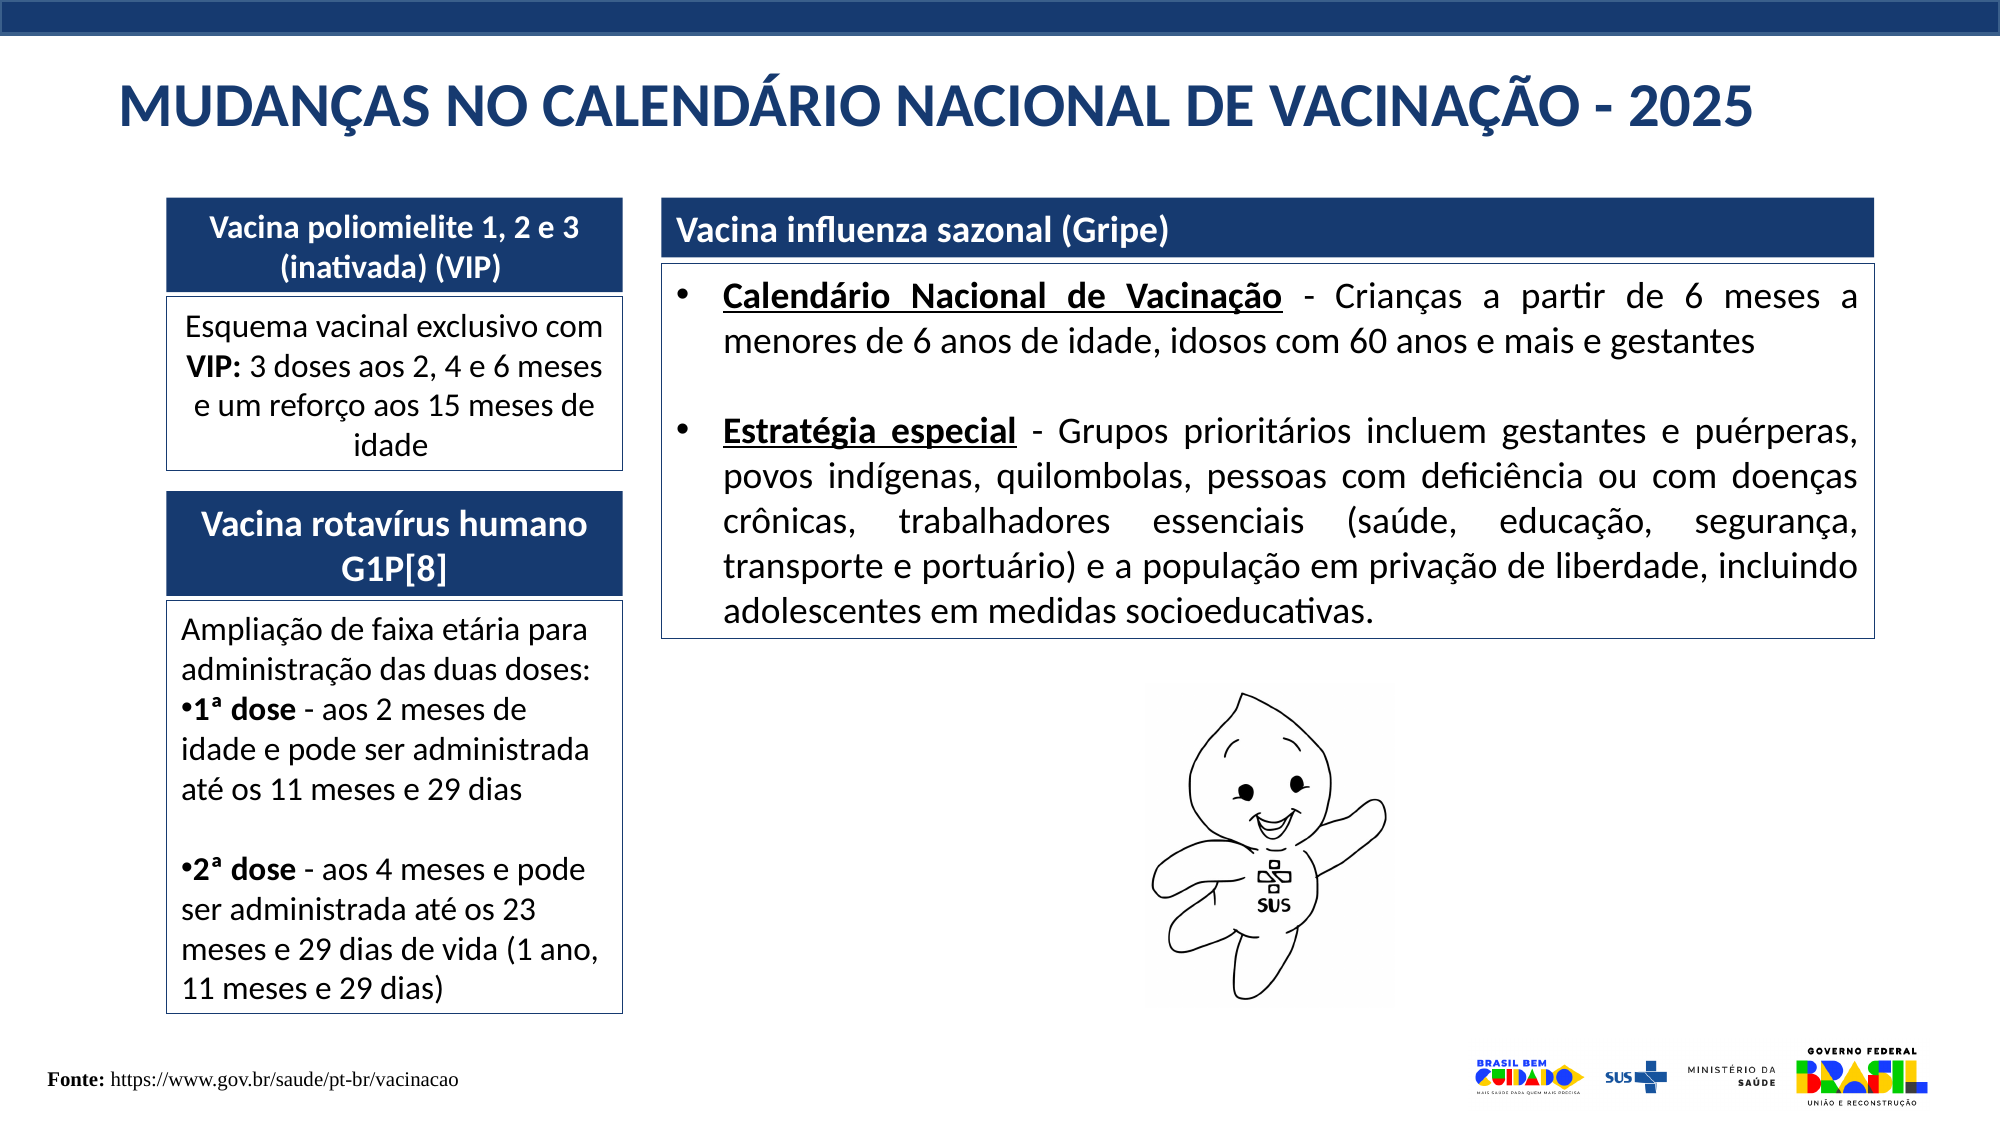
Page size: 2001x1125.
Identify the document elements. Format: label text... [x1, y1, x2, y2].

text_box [166, 197, 624, 474]
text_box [661, 197, 1875, 643]
text_box MUDANÇAS NO CALENDÁRIO NACIONAL DE VACINAÇÃO - 2025 [104, 56, 1773, 146]
picture [1145, 682, 1395, 1008]
text_box Fonte: https://www.gov.br/saude/pt-br/vacinacao [12, 1057, 494, 1098]
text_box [166, 491, 624, 1020]
picture [1467, 1037, 1930, 1111]
text_box [0, 0, 2000, 36]
